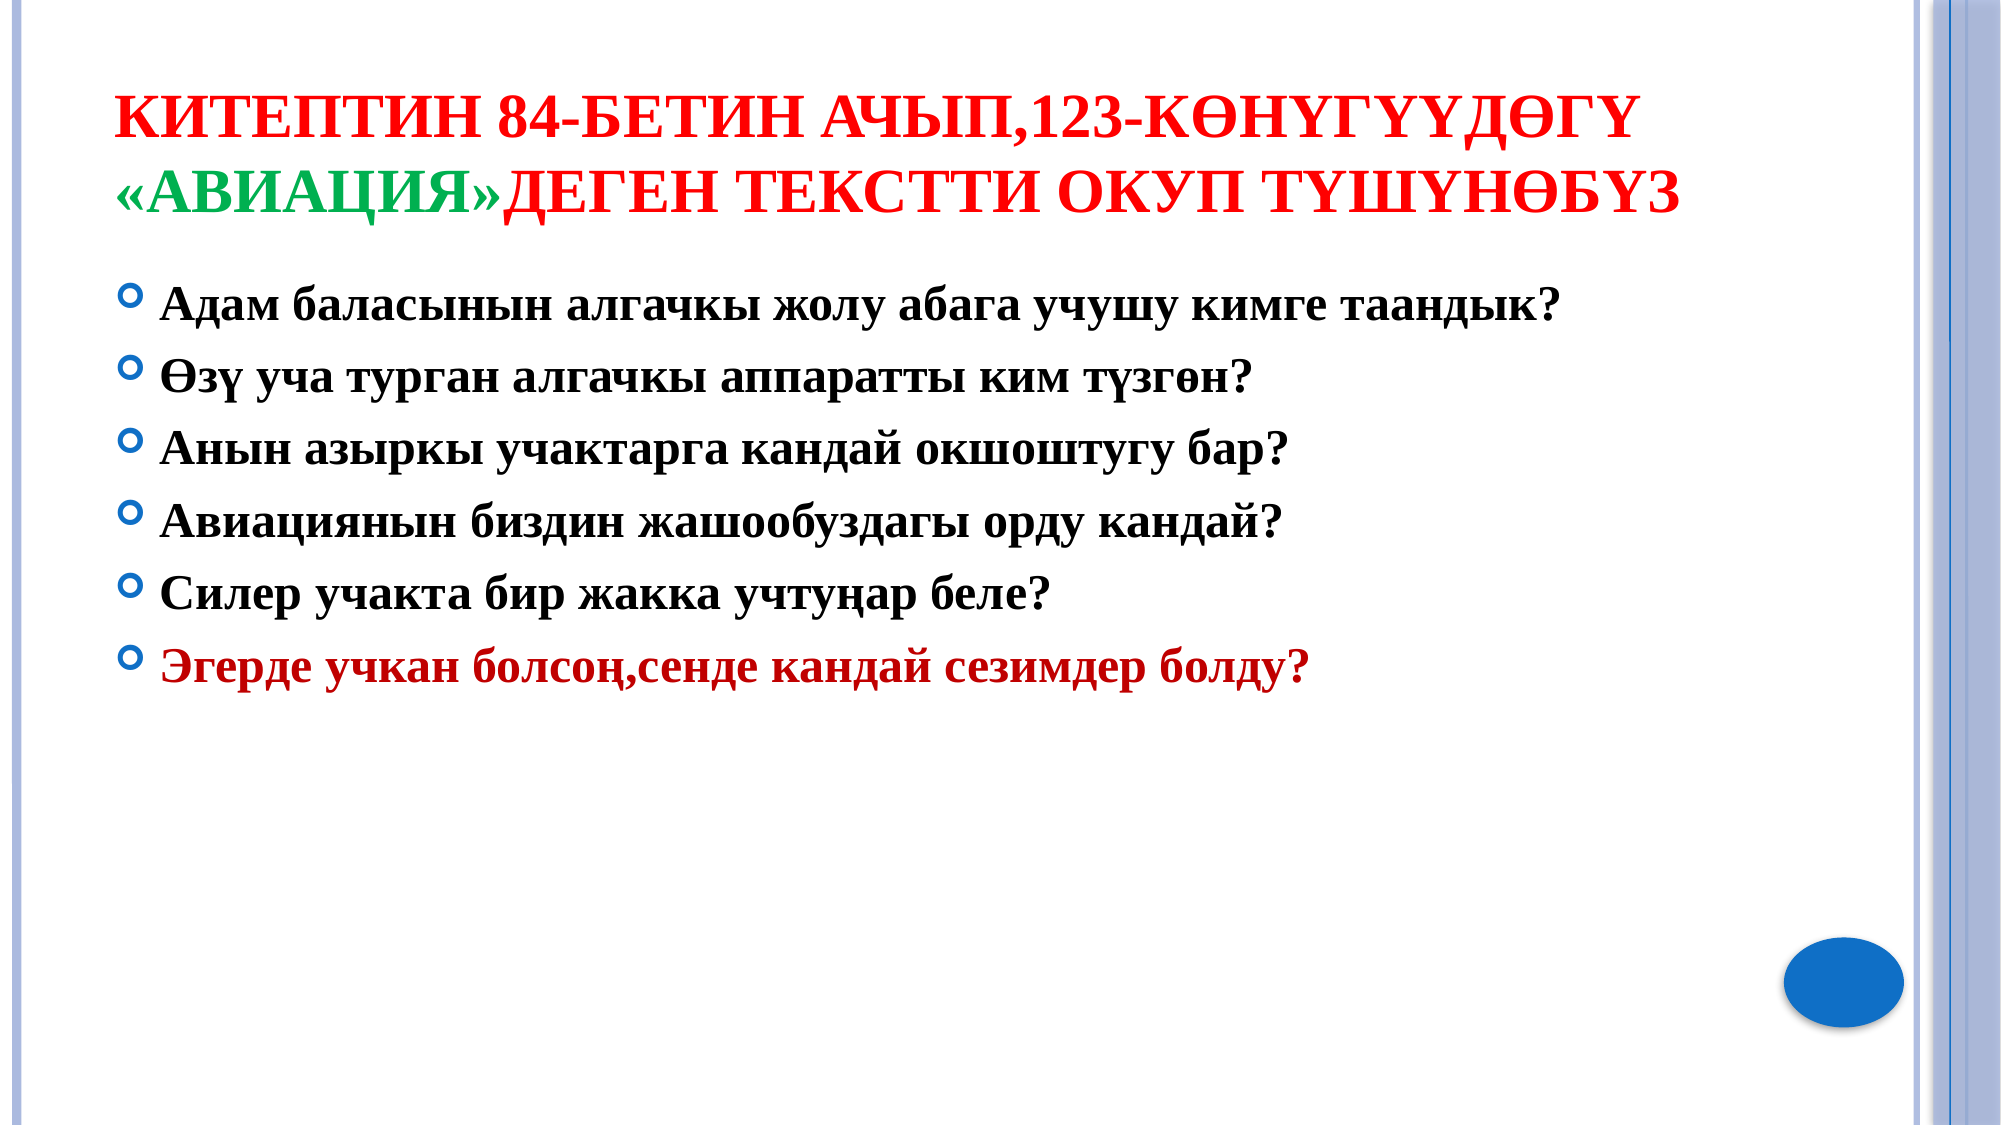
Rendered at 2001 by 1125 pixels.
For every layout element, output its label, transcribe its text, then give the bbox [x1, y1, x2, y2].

title Китептин 84-бетин ачып,123-көнүгүүдөгү «Авиация»деген текстти окуп түшүнөбүз [99, 45, 1734, 233]
list Адам баласынын алгачкы жолу абага учушу кимге таандык? Өзү уча турган алгачкы аппаратты ким түзгөн? Анын азыркы учактарга кандай окшоштугу бар? Авиациянын биздин жашообуздагы орду кандай? Силер учакта бир жакка учтуңар беле? Эгерде учкан болсоң,сенде кандай сезимдер болду? [99, 262, 1734, 1062]
